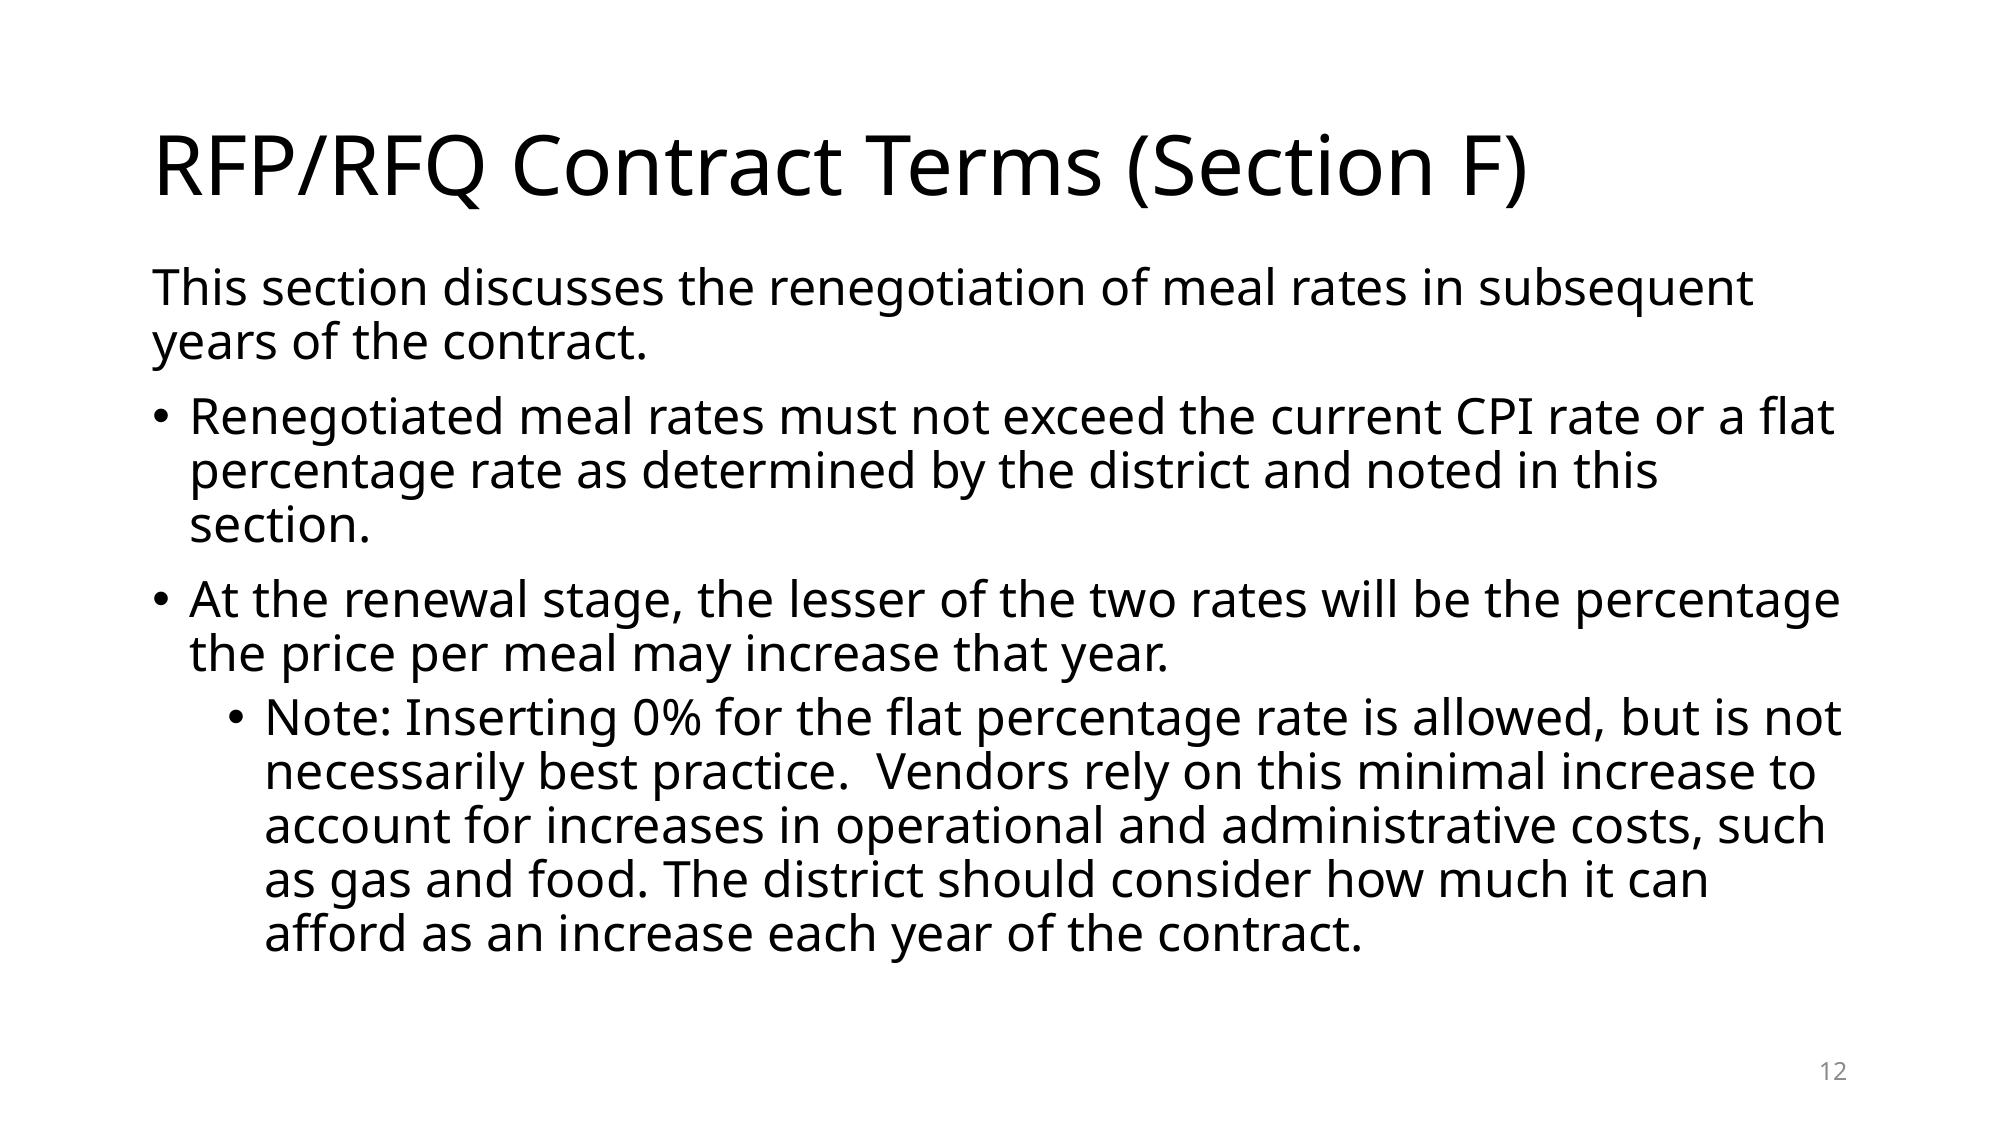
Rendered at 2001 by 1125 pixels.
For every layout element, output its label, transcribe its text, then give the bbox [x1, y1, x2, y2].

title RFP/RFQ Contract Terms (Section F) [137, 59, 1863, 255]
list This section discusses the renegotiation of meal rates in subsequent years of the contract. Renegotiated meal rates must not exceed the current CPI rate or a flat percentage rate as determined by the district and noted in this section. At the renewal stage, the lesser of the two rates will be the percentage the price per meal may increase that year. Note: Inserting 0% for the flat percentage rate is allowed, but is not necessarily best practice. Vendors rely on this minimal increase to account for increases in operational and administrative costs, such as gas and food. The district should consider how much it can afford as an increase each year of the contract. [137, 255, 1863, 1043]
slide_number 12 [1412, 1042, 1863, 1103]
